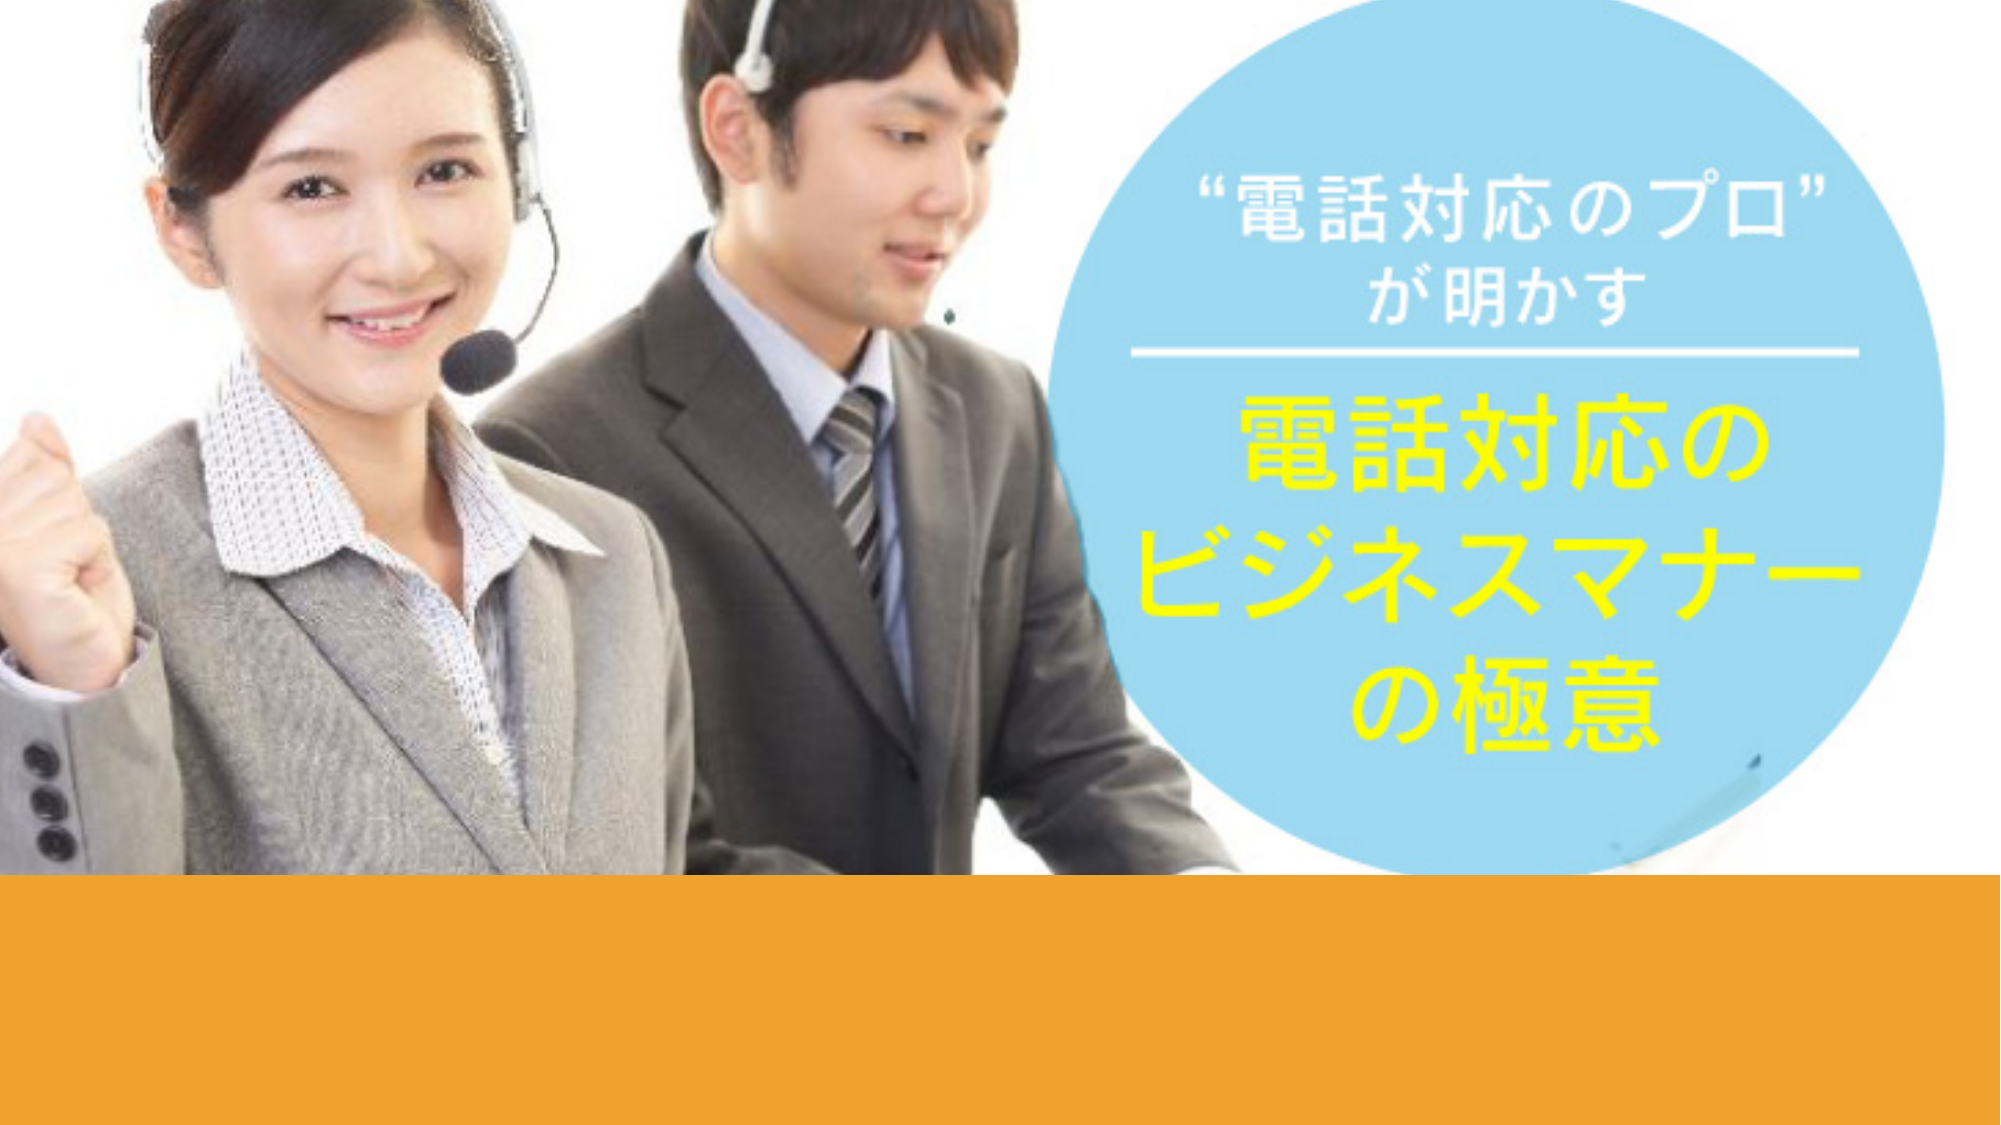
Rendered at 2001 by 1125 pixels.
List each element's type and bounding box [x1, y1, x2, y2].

picture [0, 0, 2000, 875]
